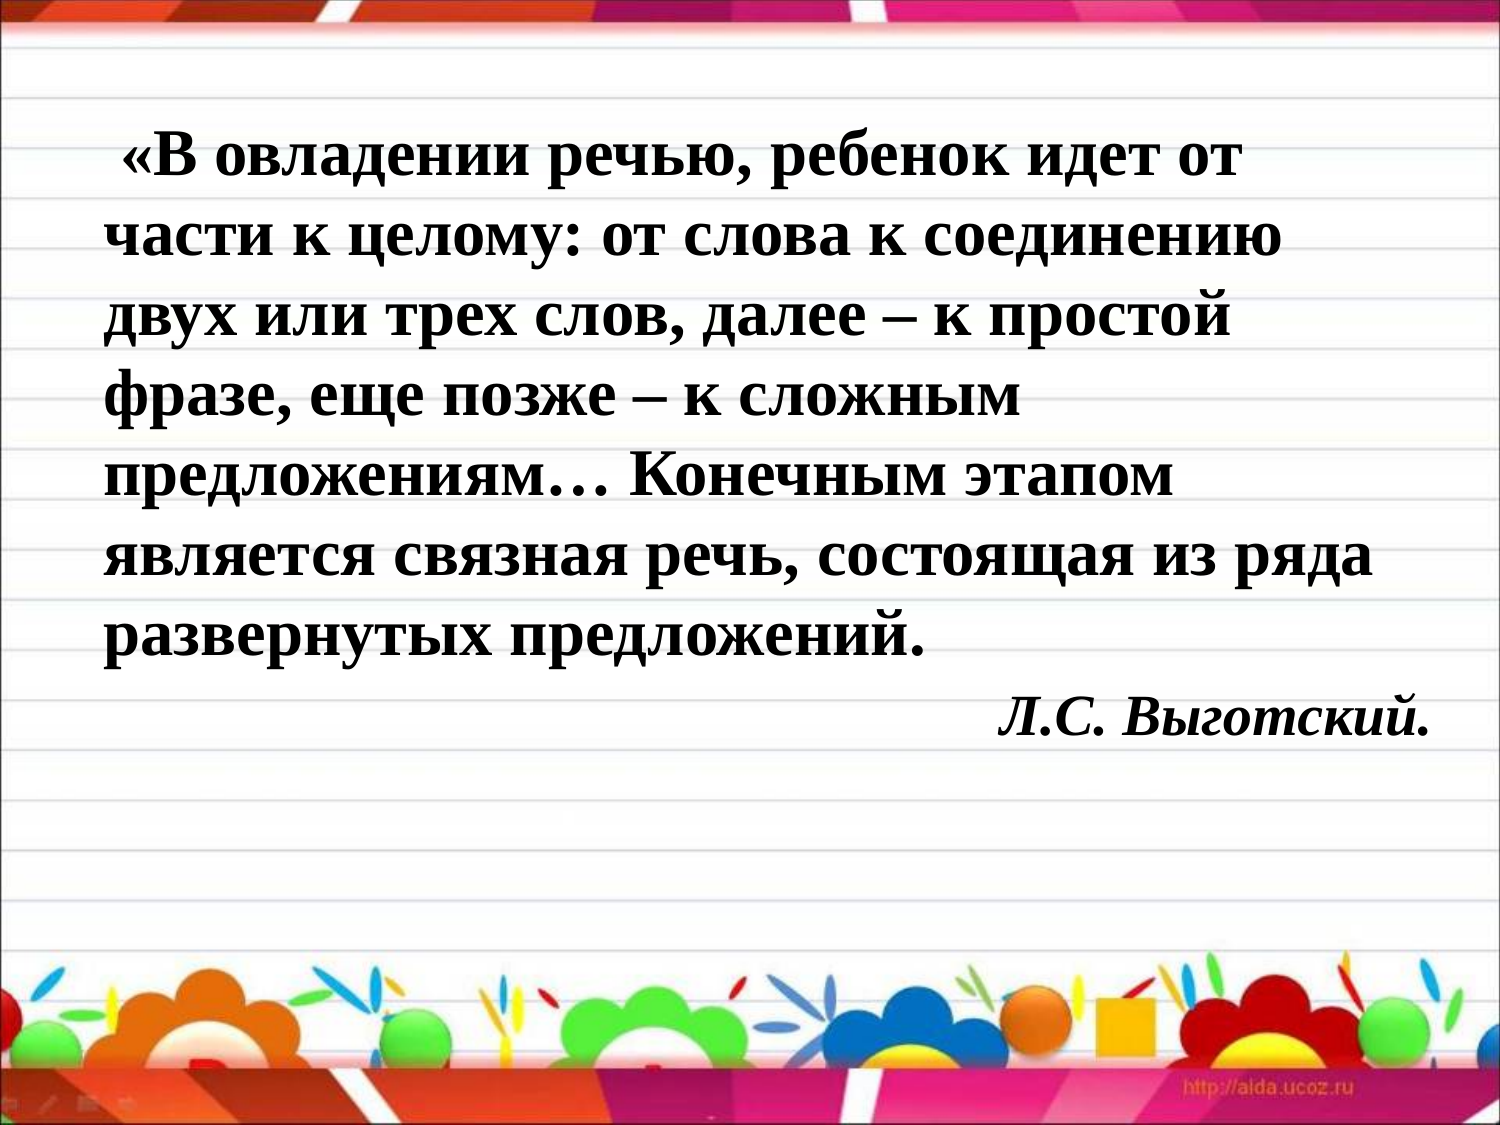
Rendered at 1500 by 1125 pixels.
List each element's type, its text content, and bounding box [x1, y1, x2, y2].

list [0, 184, 1321, 928]
picture [0, 0, 1500, 1125]
text_box «В овладении речью, ребенок идет от части к целому: от слова к соединению двух или трех слов, далее – к простой фразе, еще позже – к сложным предложениям… Конечным этапом является связная речь, состоящая из ряда развернутых предложений. Л.С. Выготский. [88, 101, 1447, 757]
